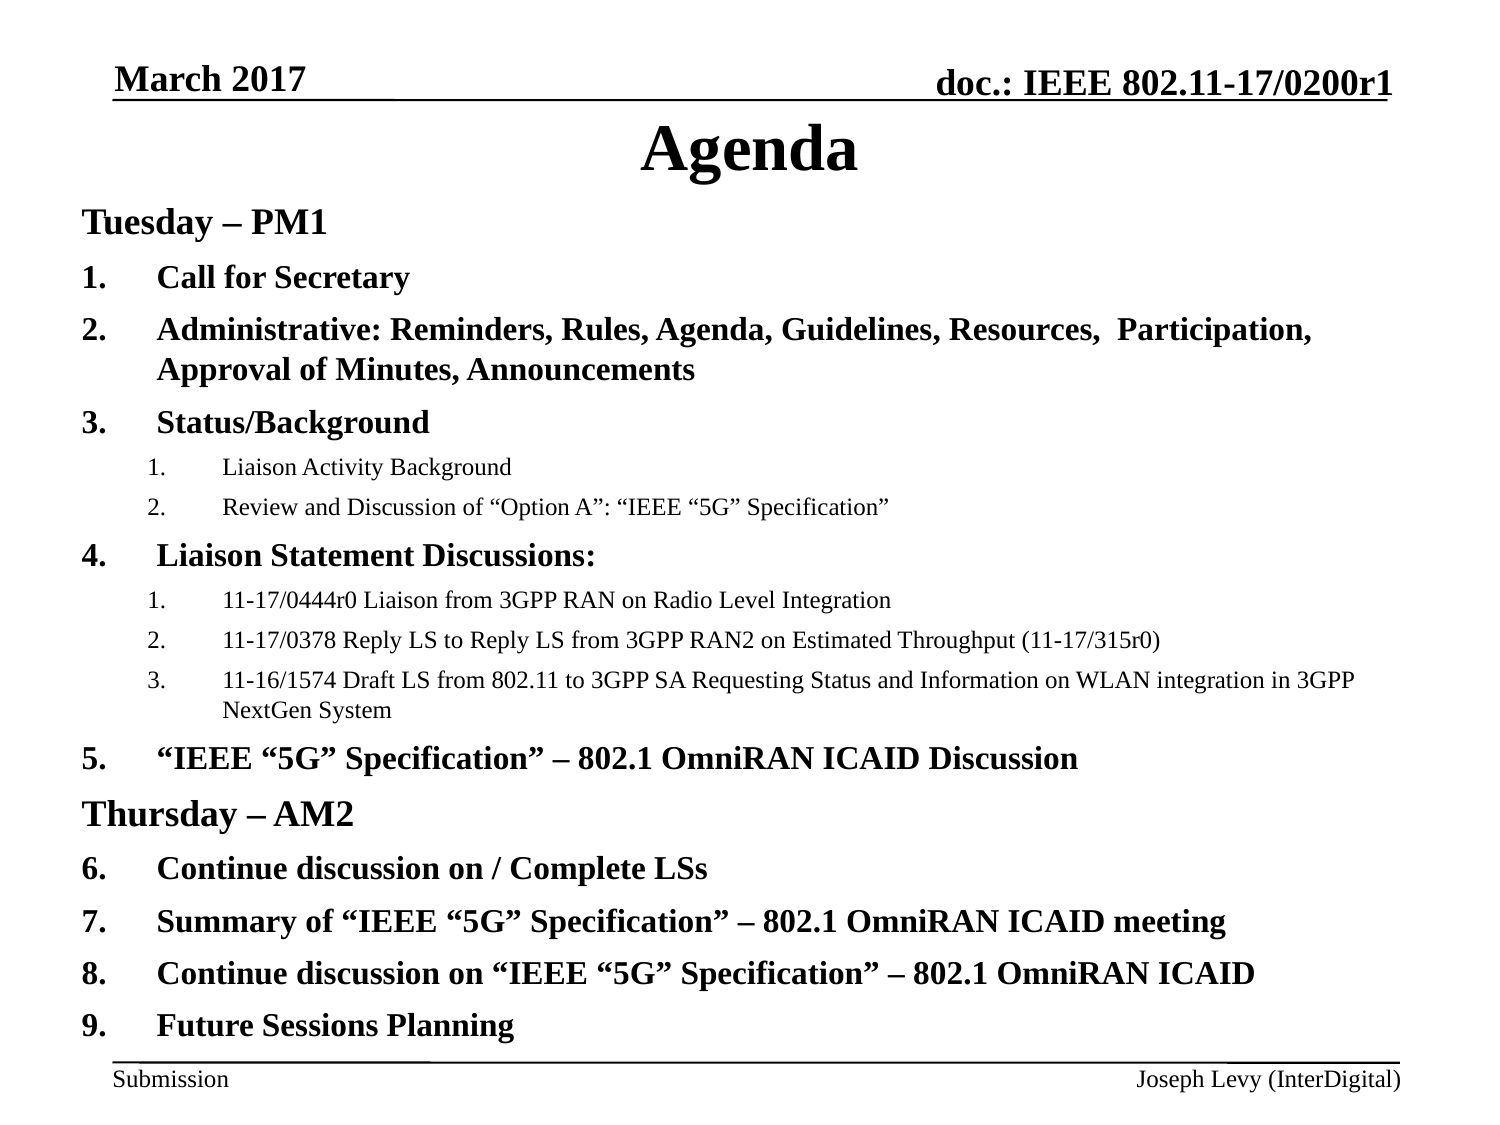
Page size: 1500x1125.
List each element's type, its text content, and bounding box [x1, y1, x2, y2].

footer Joseph Levy (InterDigital) [878, 1061, 1402, 1093]
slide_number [114, 54, 423, 100]
title Agenda [112, 99, 1388, 188]
list Tuesday – PM1 Call for Secretary Administrative: Reminders, Rules, Agenda, Guidelines, Resources, Participation, Approval of Minutes, Announcements Status/Background Liaison Activity Background Review and Discussion of “Option A”: “IEEE “5G” Specification” Liaison Statement Discussions: 11-17/0444r0 Liaison from 3GPP RAN on Radio Level Integration 11-17/0378 Reply LS to Reply LS from 3GPP RAN2 on Estimated Throughput (11-17/315r0) 11-16/1574 Draft LS from 802.11 to 3GPP SA Requesting Status and Information on WLAN integration in 3GPP NextGen System “IEEE “5G” Specification” – 802.1 OmniRAN ICAID Discussion Thursday – AM2 Continue discussion on / Complete LSs Summary of “IEEE “5G” Specification” – 802.1 OmniRAN ICAID meeting Continue discussion on “IEEE “5G” Specification” – 802.1 OmniRAN ICAID Future Sessions Planning [66, 189, 1392, 1016]
